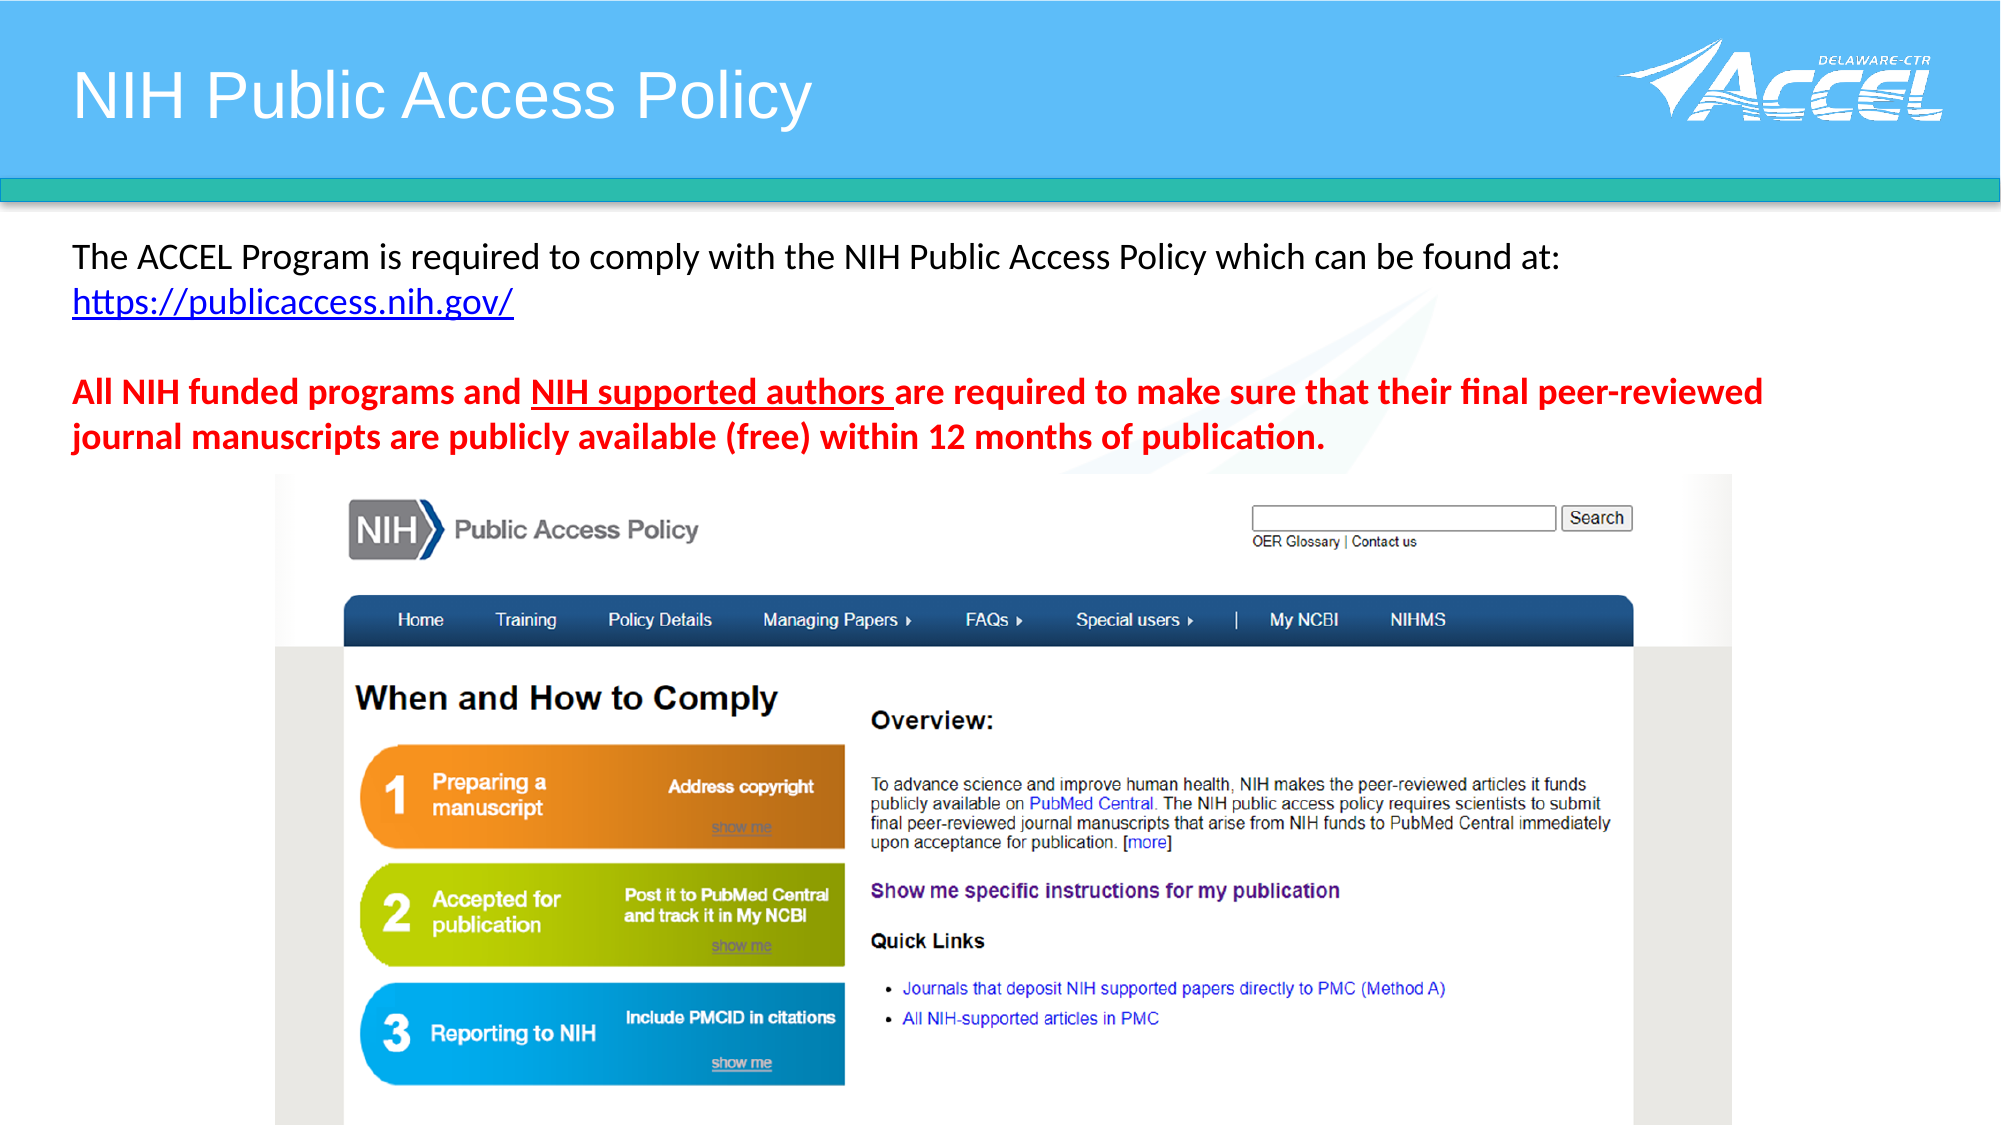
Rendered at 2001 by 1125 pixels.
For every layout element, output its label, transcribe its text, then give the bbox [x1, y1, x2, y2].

text_box The ACCEL Program is required to comply with the NIH Public Access Policy which can be found at: https://publicaccess.nih.gov/ All NIH funded programs and NIH supported authors are required to make sure that their final peer-reviewed journal manuscripts are publicly available (free) within 12 months of publication. [57, 224, 1888, 465]
picture [1613, 37, 1943, 121]
list NIH Public Access Policy [57, 44, 1600, 158]
picture [274, 474, 1732, 1125]
